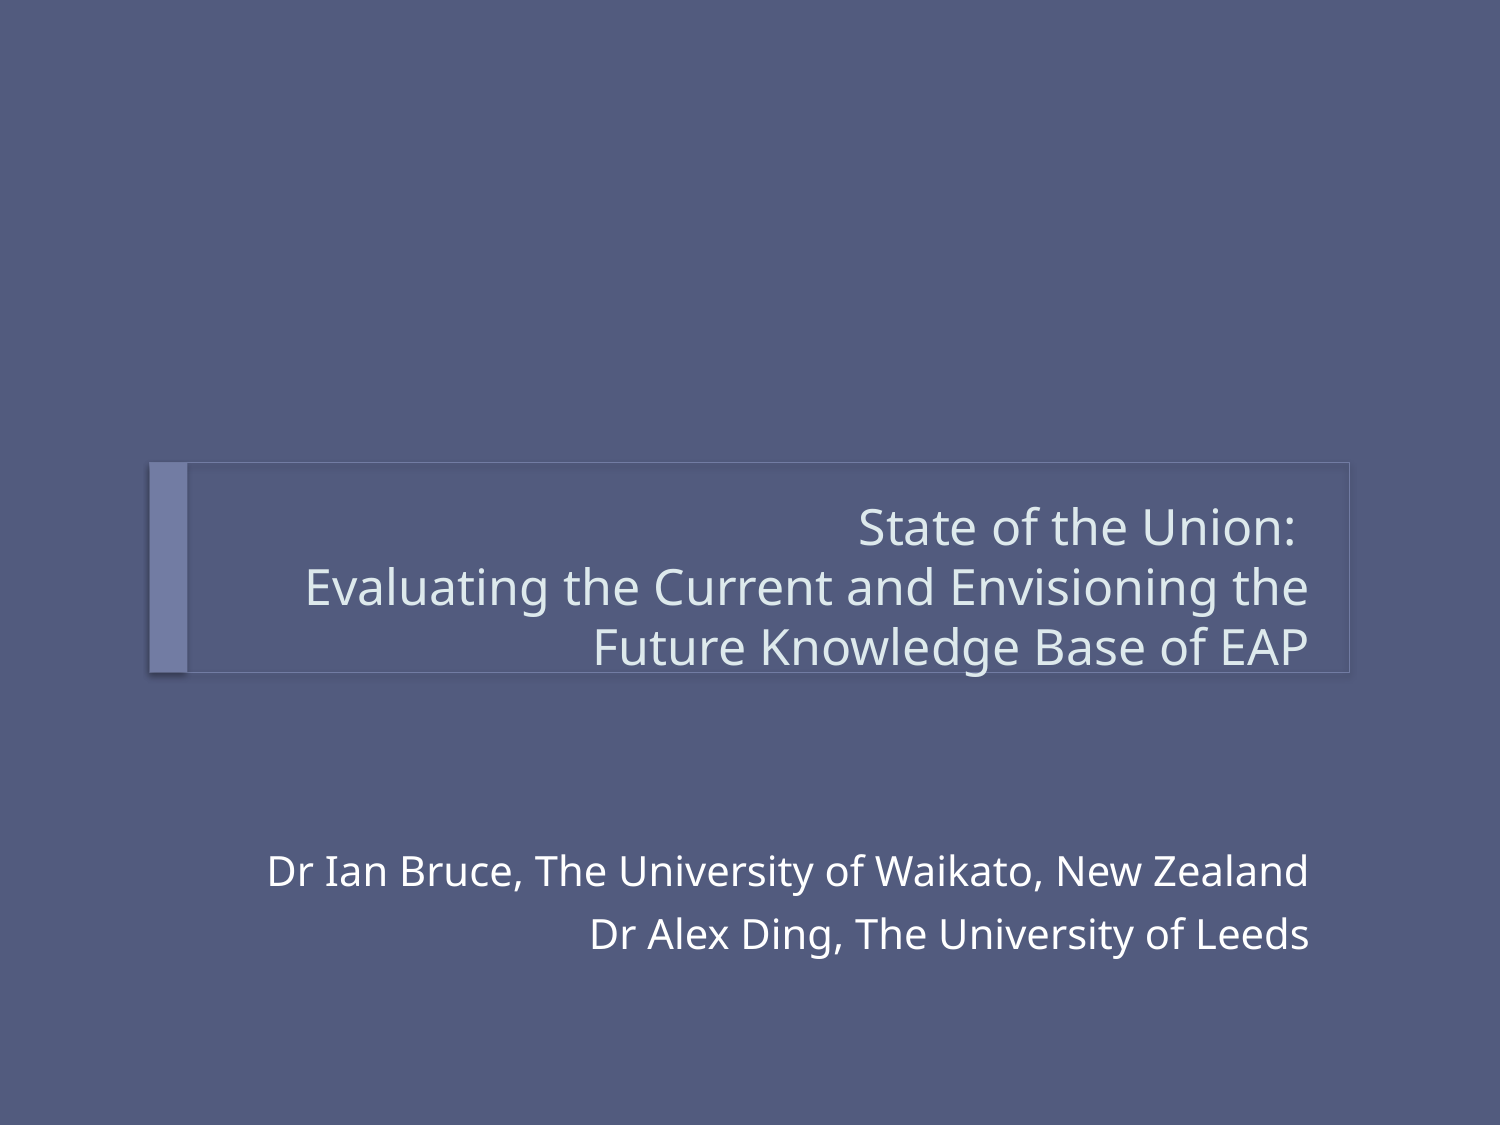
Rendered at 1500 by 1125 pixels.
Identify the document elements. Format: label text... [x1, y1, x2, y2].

title State of the Union: Evaluating the Current and Envisioning the Future Knowledge Base of EAP [162, 487, 1325, 663]
list Dr Ian Bruce, The University of Waikato, New Zealand Dr Alex Ding, The University of Leeds [212, 774, 1325, 1038]
